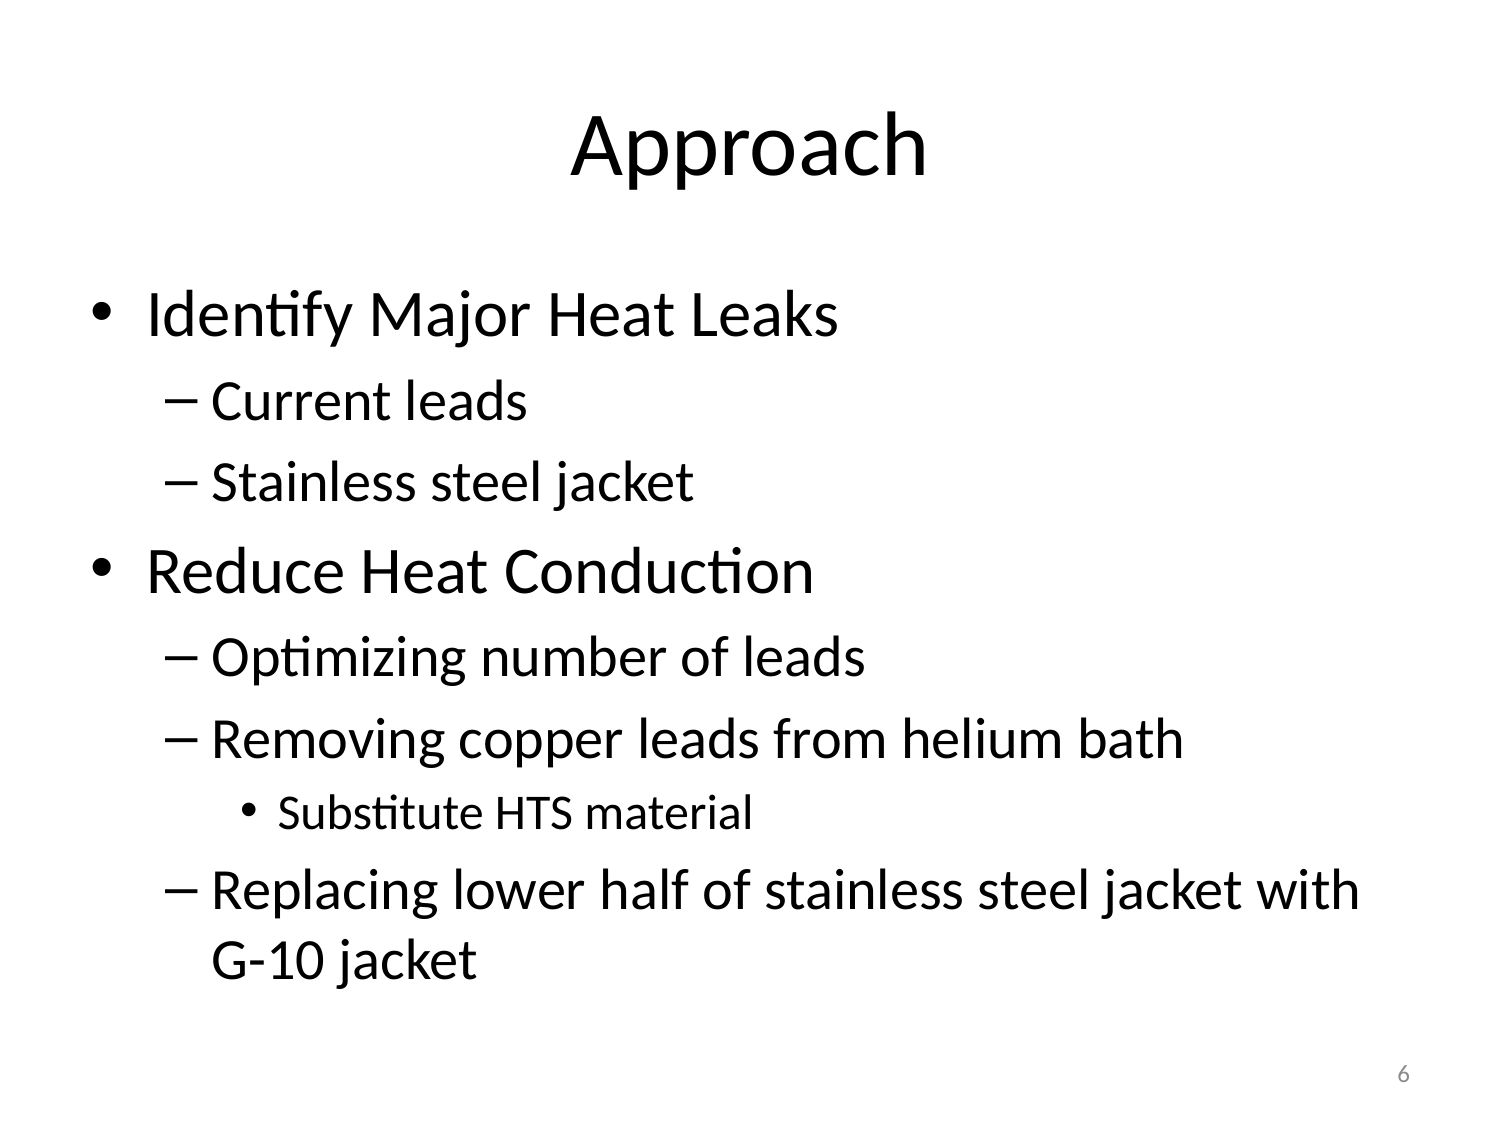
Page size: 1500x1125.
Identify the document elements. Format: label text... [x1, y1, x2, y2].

list Identify Major Heat Leaks Current leads Stainless steel jacket Reduce Heat Conduction Optimizing number of leads Removing copper leads from helium bath Substitute HTS material Replacing lower half of stainless steel jacket with G-10 jacket [75, 262, 1425, 1005]
title Approach [75, 45, 1425, 233]
slide_number 6 [1074, 1042, 1425, 1103]
